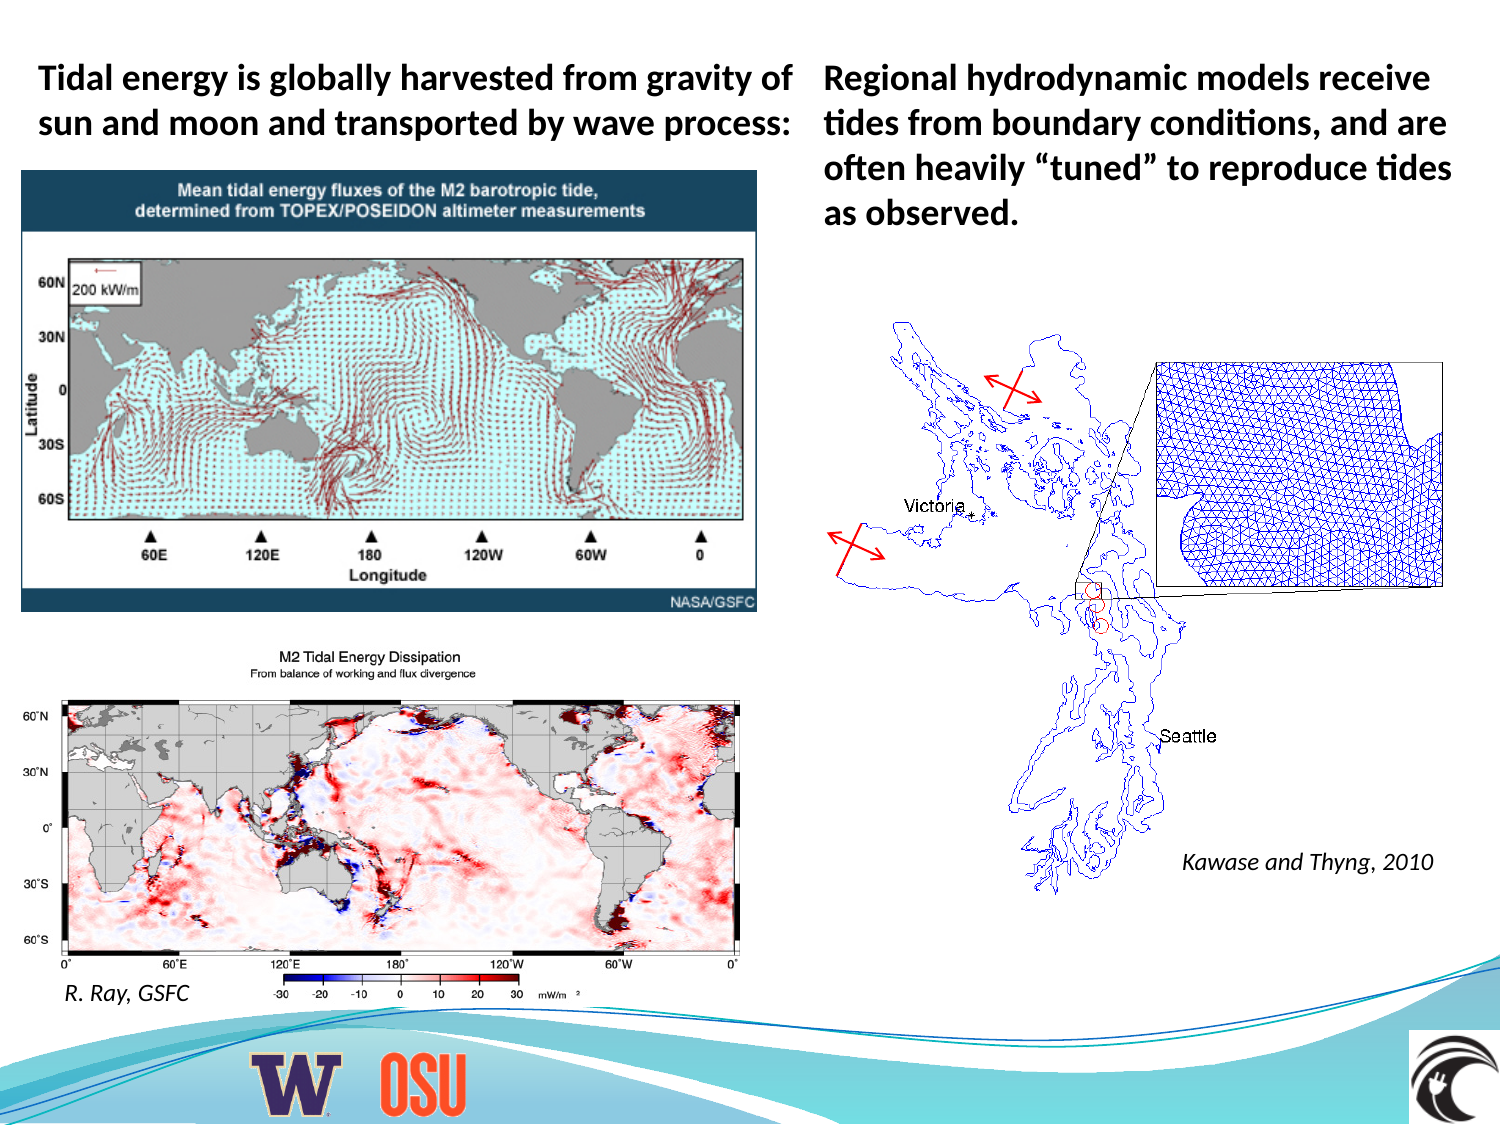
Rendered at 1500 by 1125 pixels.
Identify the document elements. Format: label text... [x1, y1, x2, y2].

picture [21, 170, 758, 612]
picture [23, 646, 741, 1007]
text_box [826, 318, 1458, 903]
picture [1409, 1030, 1500, 1125]
text_box Regional hydrodynamic models receive tides from boundary conditions, and are often heavily “tuned” to reproduce tides as observed. [808, 45, 1474, 241]
text_box Tidal energy is globally harvested from gravity of sun and moon and transported by wave process: [23, 45, 808, 151]
picture [249, 1052, 343, 1117]
picture [379, 1051, 467, 1117]
